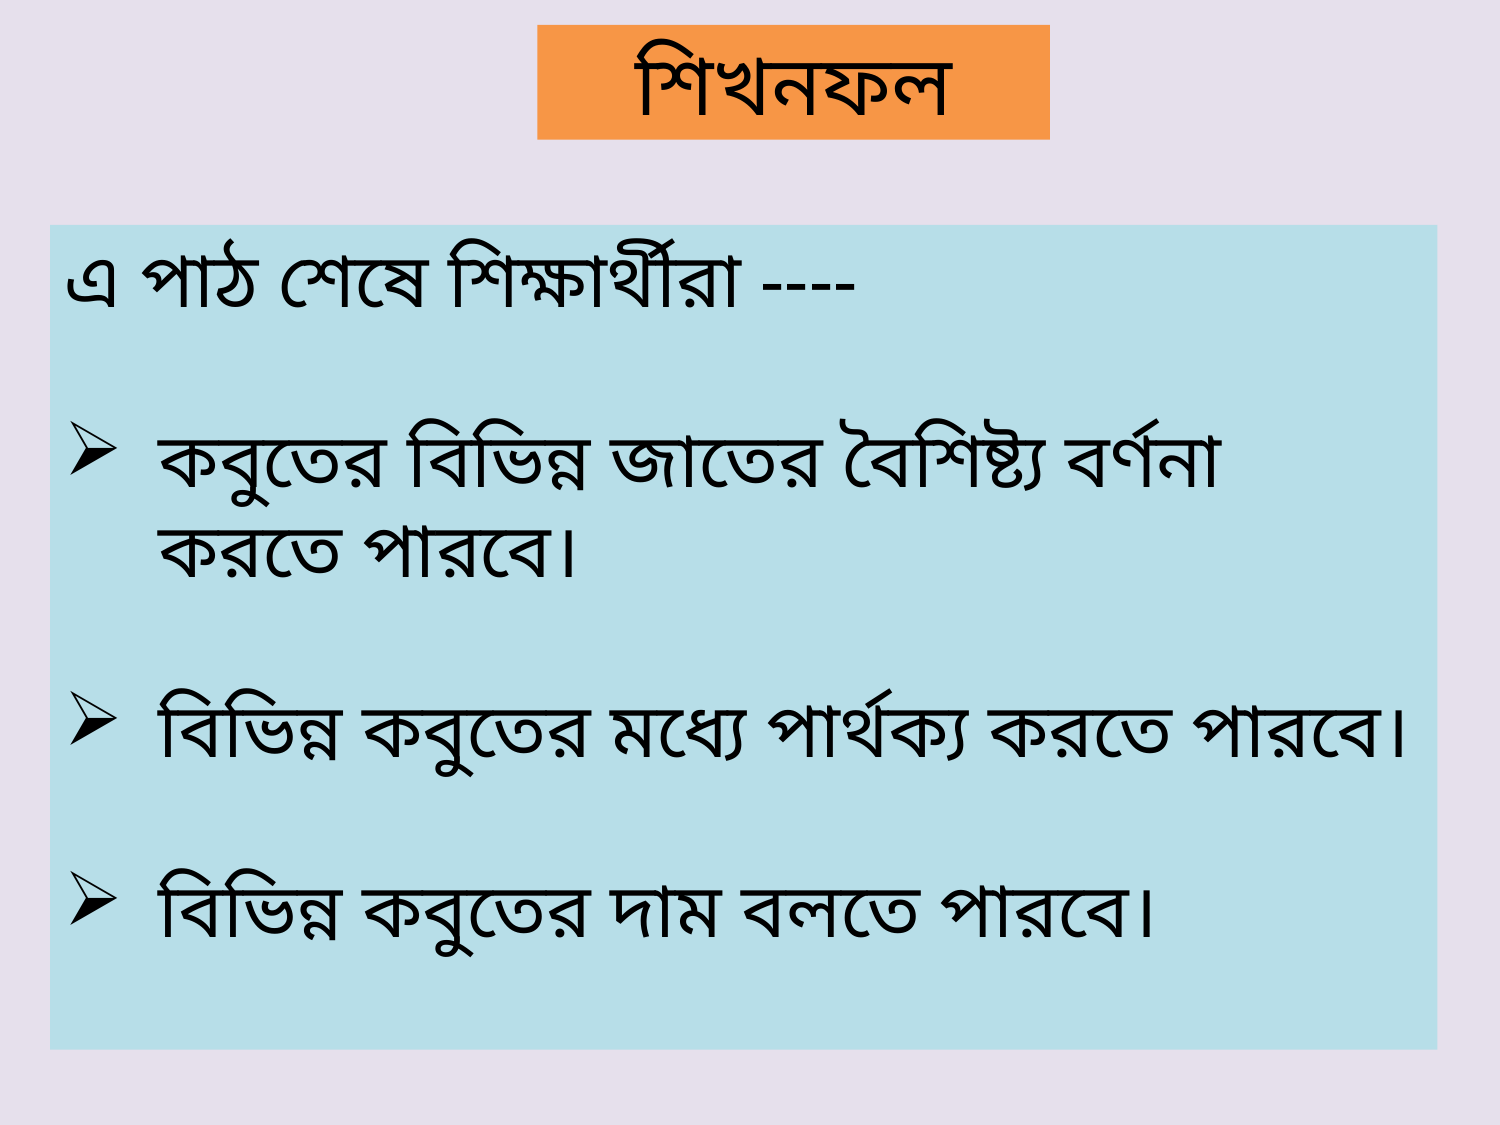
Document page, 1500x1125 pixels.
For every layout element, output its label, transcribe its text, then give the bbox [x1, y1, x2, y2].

text_box শিখনফল [537, 24, 1050, 140]
text_box এ পাঠ শেষে শিক্ষার্থীরা ---- কবুতের বিভিন্ন জাতের বৈশিষ্ট্য বর্ণনা করতে পারবে। বিভিন্ন কবুতের মধ্যে পার্থক্য করতে পারবে। বিভিন্ন কবুতের দাম বলতে পারবে। [50, 224, 1438, 1050]
